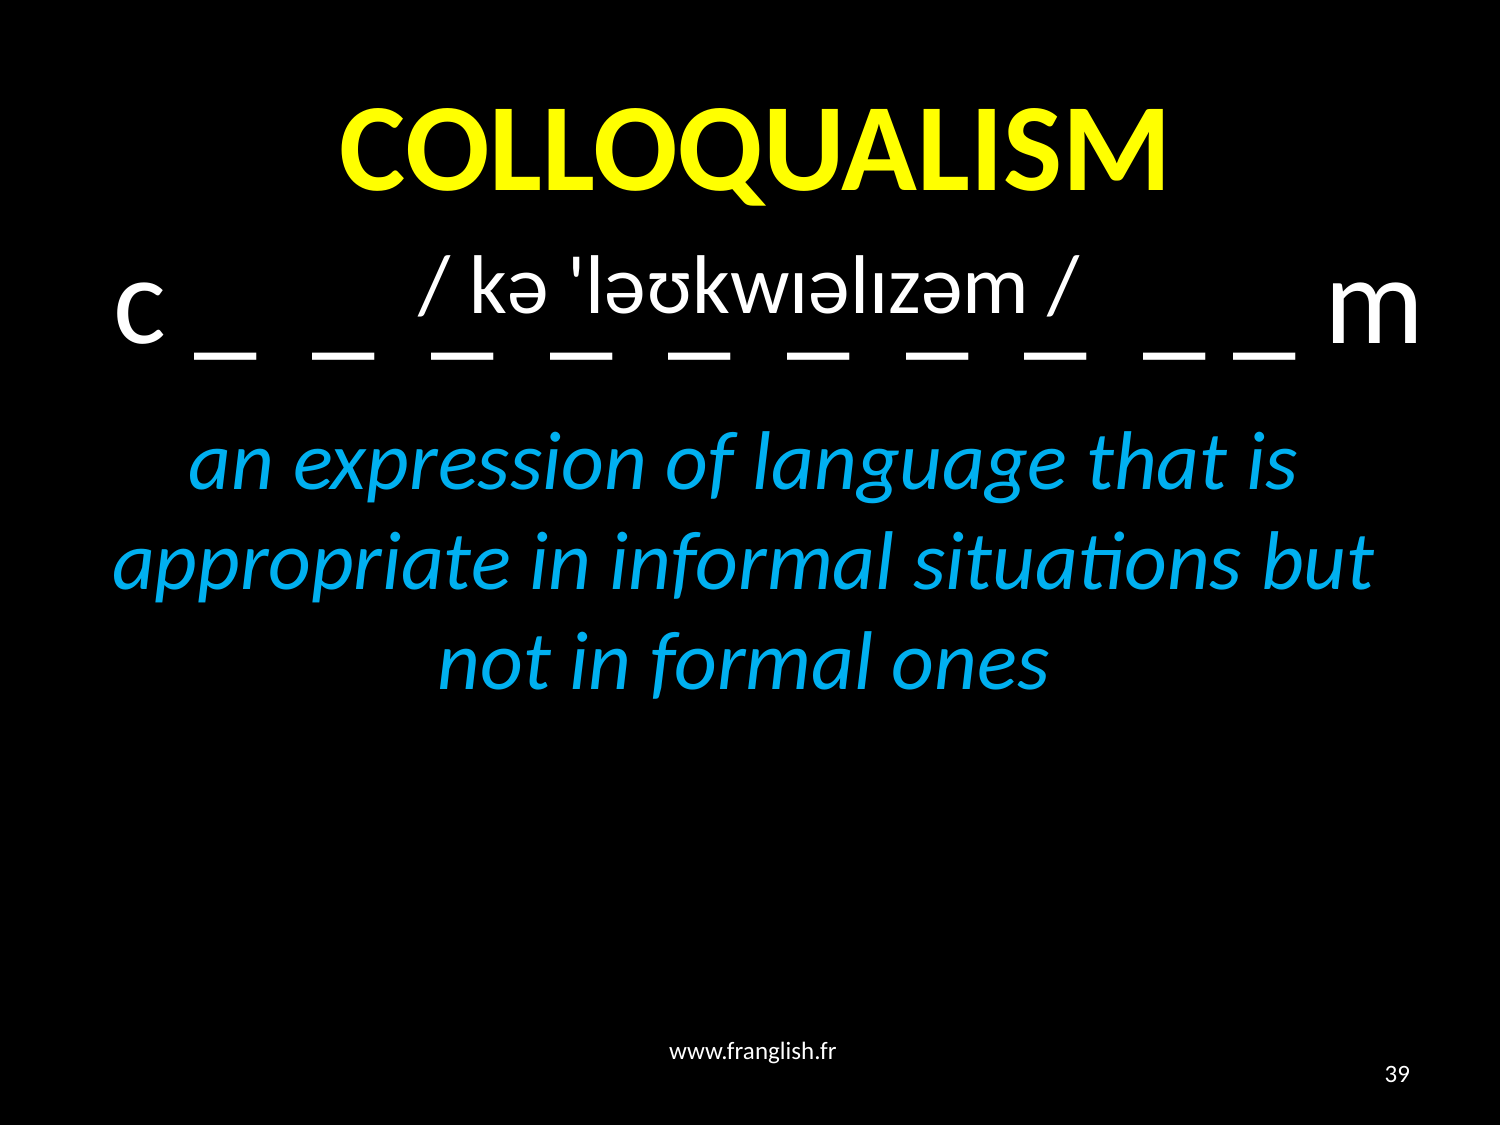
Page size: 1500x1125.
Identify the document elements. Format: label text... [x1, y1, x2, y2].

slide_number 39 [1074, 1042, 1425, 1103]
title COLLOQUALISM [46, 46, 1465, 235]
footer www.franglish.fr [515, 1019, 991, 1080]
text_box an expression of language that is appropriate in informal situations but not in formal ones [58, 526, 1430, 714]
text_box c _ _ _ _ _ _ _ _ _ _ m [0, 210, 1453, 526]
text_box / kə 'ləʊkwɪəlɪzəm / [140, 222, 1360, 338]
